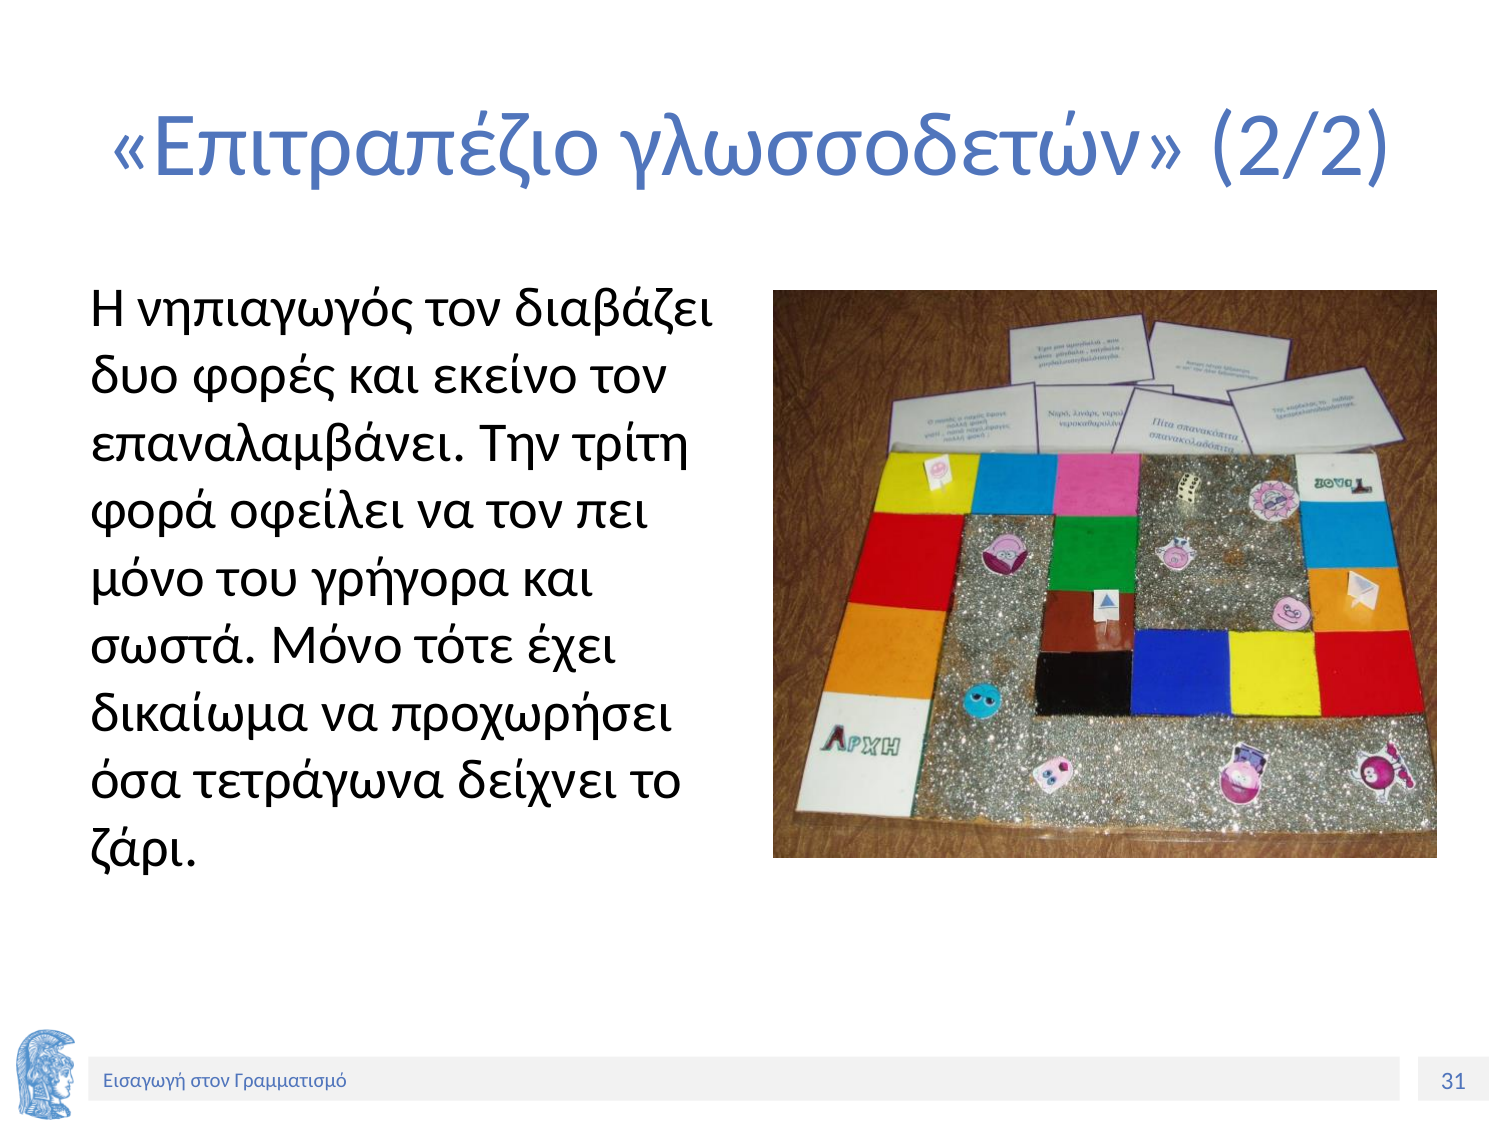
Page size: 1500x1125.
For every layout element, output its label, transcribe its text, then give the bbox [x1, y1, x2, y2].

picture [9, 1026, 81, 1120]
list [773, 290, 1437, 858]
list Η νηπιαγωγός τον διαβάζει δυο φορές και εκείνο τον επαναλαμβάνει. Την τρίτη φορά οφείλει να τον πει μόνο του γρήγορα και σωστά. Μόνο τότε έχει δικαίωμα να προχωρήσει όσα τετράγωνα δείχνει το ζάρι. [75, 262, 738, 1005]
title «Επιτραπέζιο γλωσσοδετών» (2/2) [75, 45, 1425, 233]
